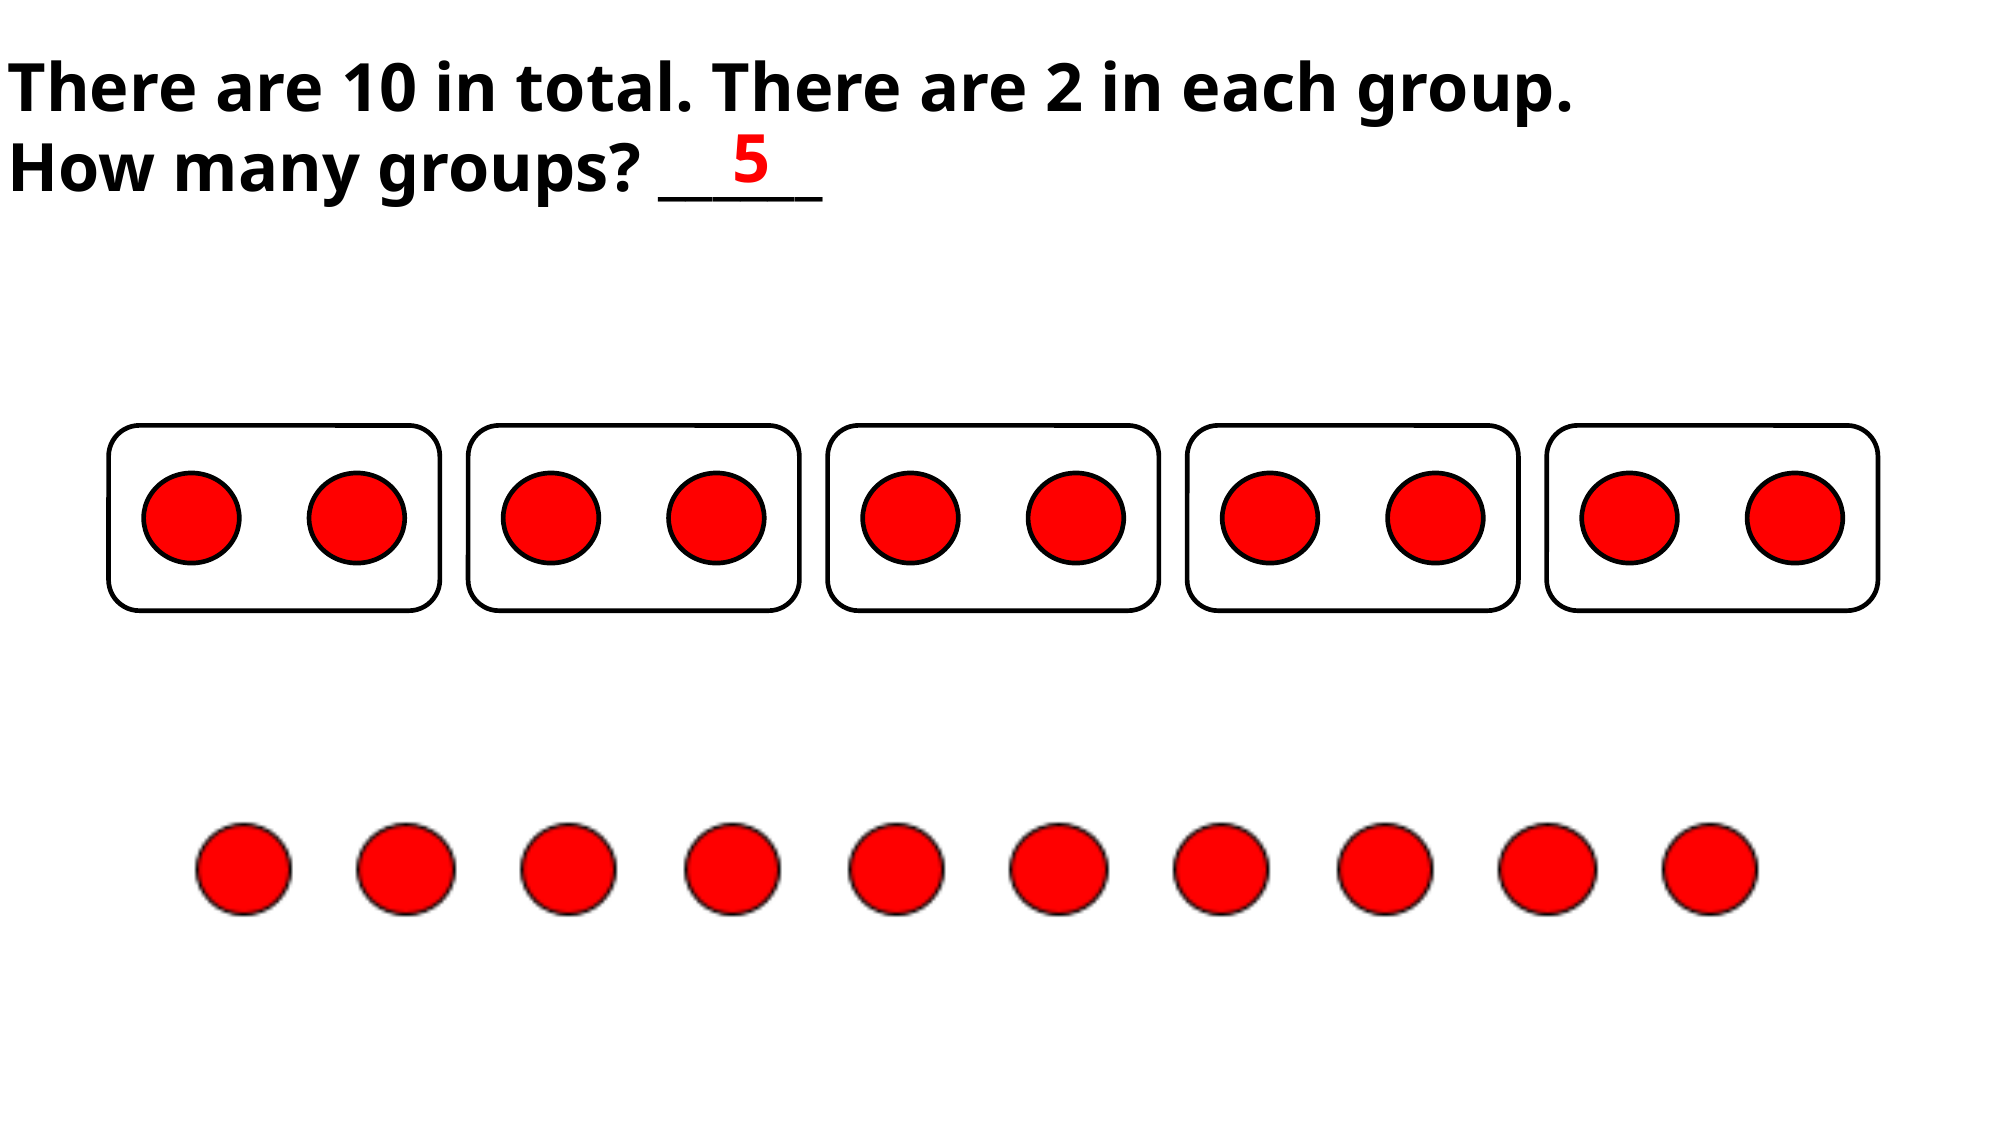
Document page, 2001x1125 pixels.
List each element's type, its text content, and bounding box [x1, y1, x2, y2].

text_box [107, 424, 441, 612]
text_box [1186, 424, 1520, 612]
text_box [667, 471, 766, 565]
picture [129, 765, 1843, 975]
text_box 5 [668, 108, 835, 204]
text_box [861, 471, 960, 565]
text_box [142, 471, 241, 565]
text_box [1027, 471, 1125, 565]
text_box [467, 424, 801, 612]
text_box [826, 424, 1160, 612]
text_box [1221, 471, 1319, 565]
text_box [1580, 471, 1679, 565]
text_box [502, 471, 600, 565]
text_box [308, 471, 406, 565]
text_box [1746, 471, 1844, 565]
text_box [1545, 424, 1879, 612]
text_box There are 10 in total. There are 2 in each group. How many groups? ______ [0, 37, 1608, 213]
text_box [1386, 471, 1485, 565]
